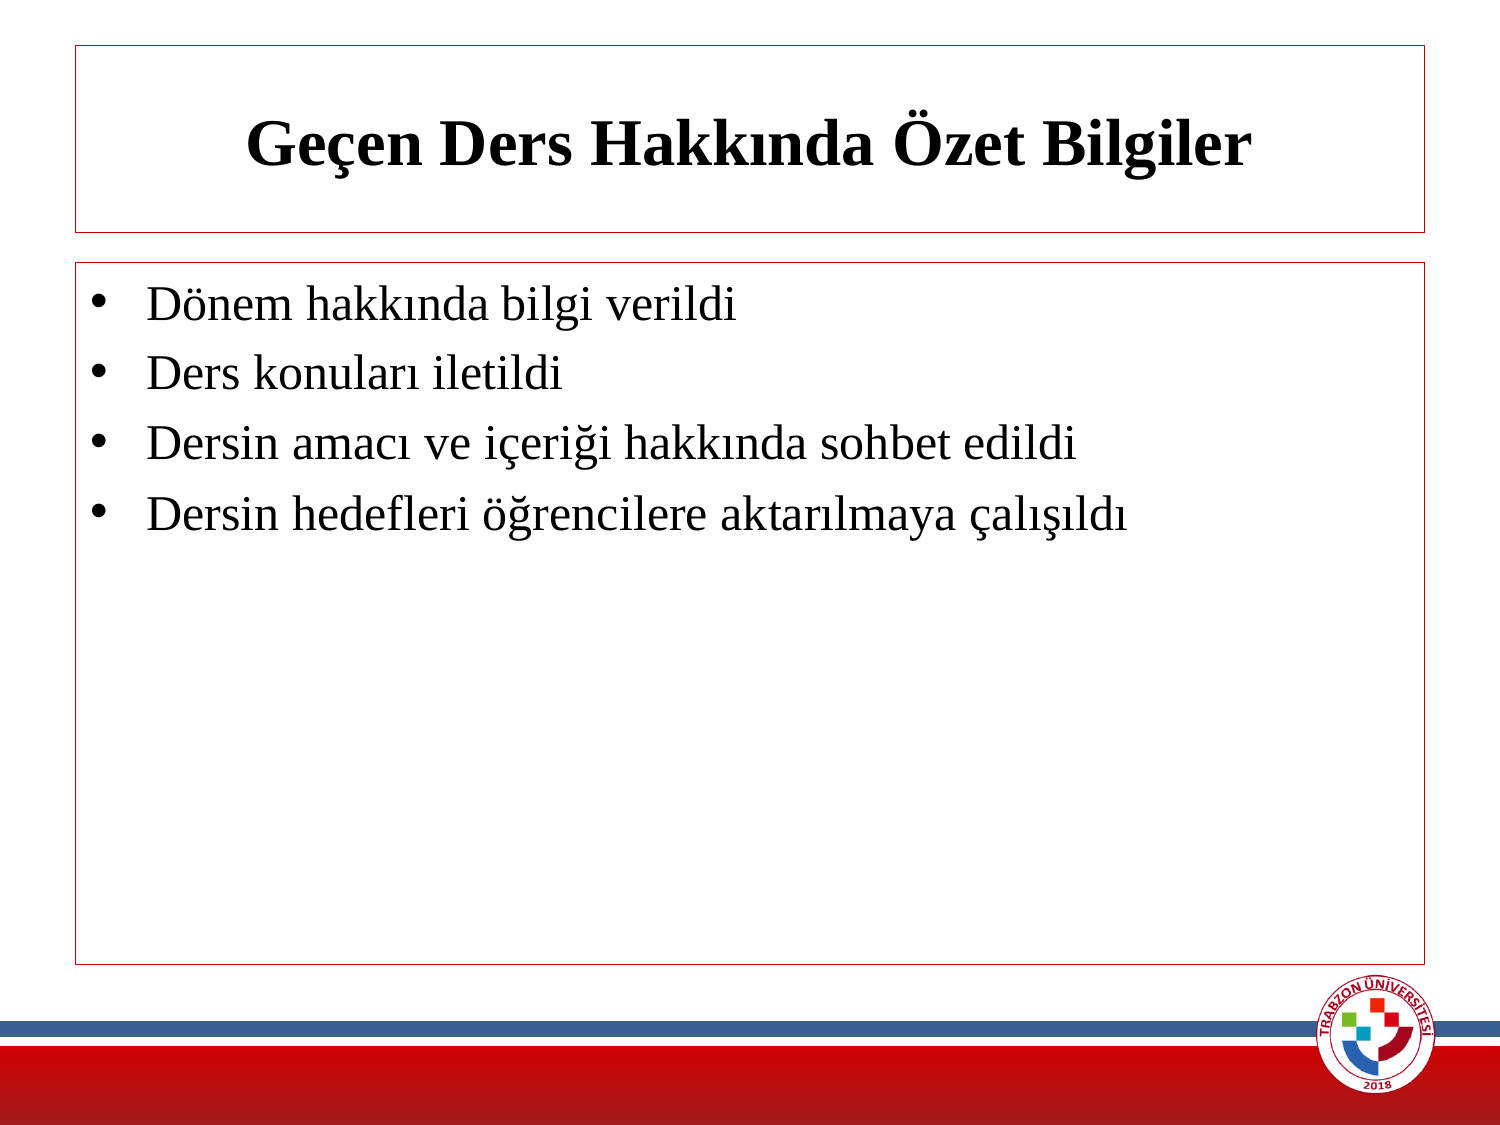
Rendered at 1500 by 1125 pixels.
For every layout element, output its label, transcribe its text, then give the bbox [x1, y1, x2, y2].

picture [1293, 953, 1457, 1117]
list Dönem hakkında bilgi verildi Ders konuları iletildi Dersin amacı ve içeriği hakkında sohbet edildi Dersin hedefleri öğrencilere aktarılmaya çalışıldı [75, 262, 1425, 965]
title Geçen Ders Hakkında Özet Bilgiler [75, 45, 1425, 233]
